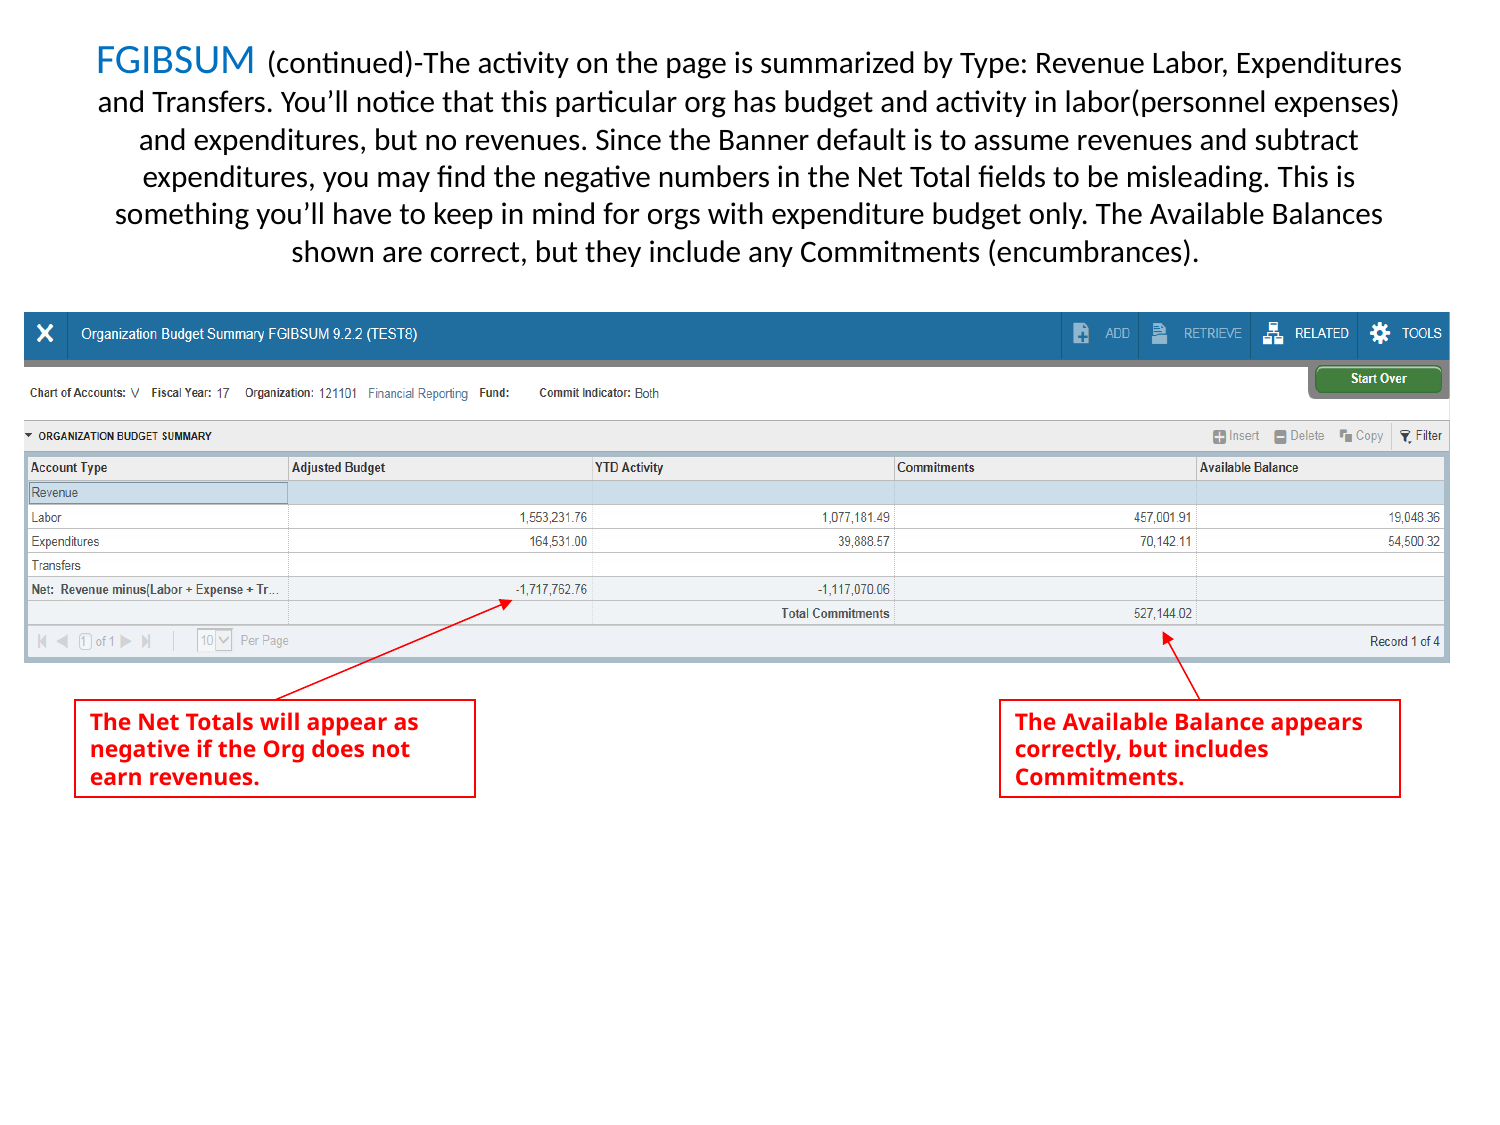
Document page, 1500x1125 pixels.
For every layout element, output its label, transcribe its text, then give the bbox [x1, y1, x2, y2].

text_box The Net Totals will appear as negative if the Org does not earn revenues. [75, 699, 475, 798]
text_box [1162, 630, 1201, 701]
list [24, 312, 1451, 663]
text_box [274, 599, 513, 701]
text_box The Available Balance appears correctly, but includes Commitments. [999, 699, 1400, 798]
title FGIBSUM (continued)-The activity on the page is summarized by Type: Revenue Labor, Expenditures and Transfers. You’ll notice that this particular org has budget and activity in labor(personnel expenses) and expenditures, but no revenues. Since the Banner default is to assume revenues and subtract expenditures, you may find the negative numbers in the Net Total fields to be misleading. This is something you’ll have to keep in mind for orgs with expenditure budget only. The Available Balances shown are correct, but they include any Commitments (encumbrances). [74, 12, 1426, 288]
